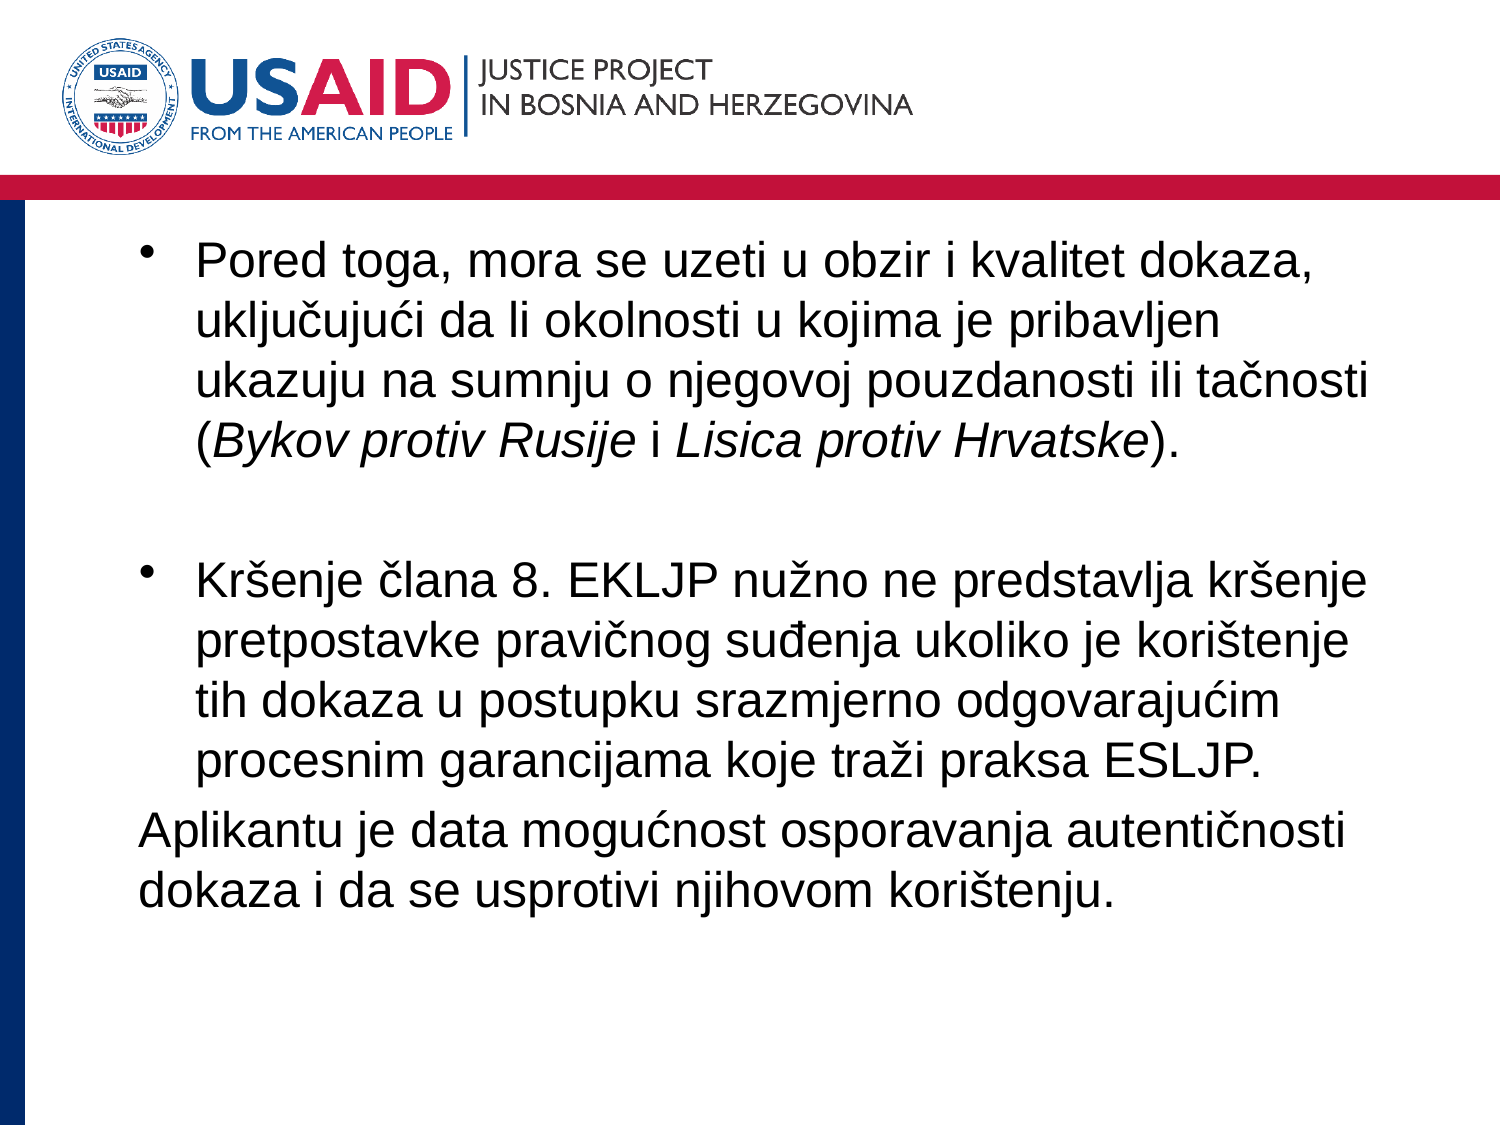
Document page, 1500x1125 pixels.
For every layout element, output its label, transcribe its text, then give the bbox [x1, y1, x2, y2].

picture [62, 38, 913, 155]
list Pored toga, mora se uzeti u obzir i kvalitet dokaza, uključujući da li okolnosti u kojima je pribavljen ukazuju na sumnju o njegovoj pouzdanosti ili tačnosti (Bykov protiv Rusije i Lisica protiv Hrvatske). Kršenje člana 8. EKLJP nužno ne predstavlja kršenje pretpostavke pravičnog suđenja ukoliko je korištenje tih dokaza u postupku srazmjerno odgovarajućim procesnim garancijama koje traži praksa ESLJP. Aplikantu je data mogućnost osporavanja autentičnosti dokaza i da se usprotivi njihovom korištenju. [123, 219, 1399, 1125]
